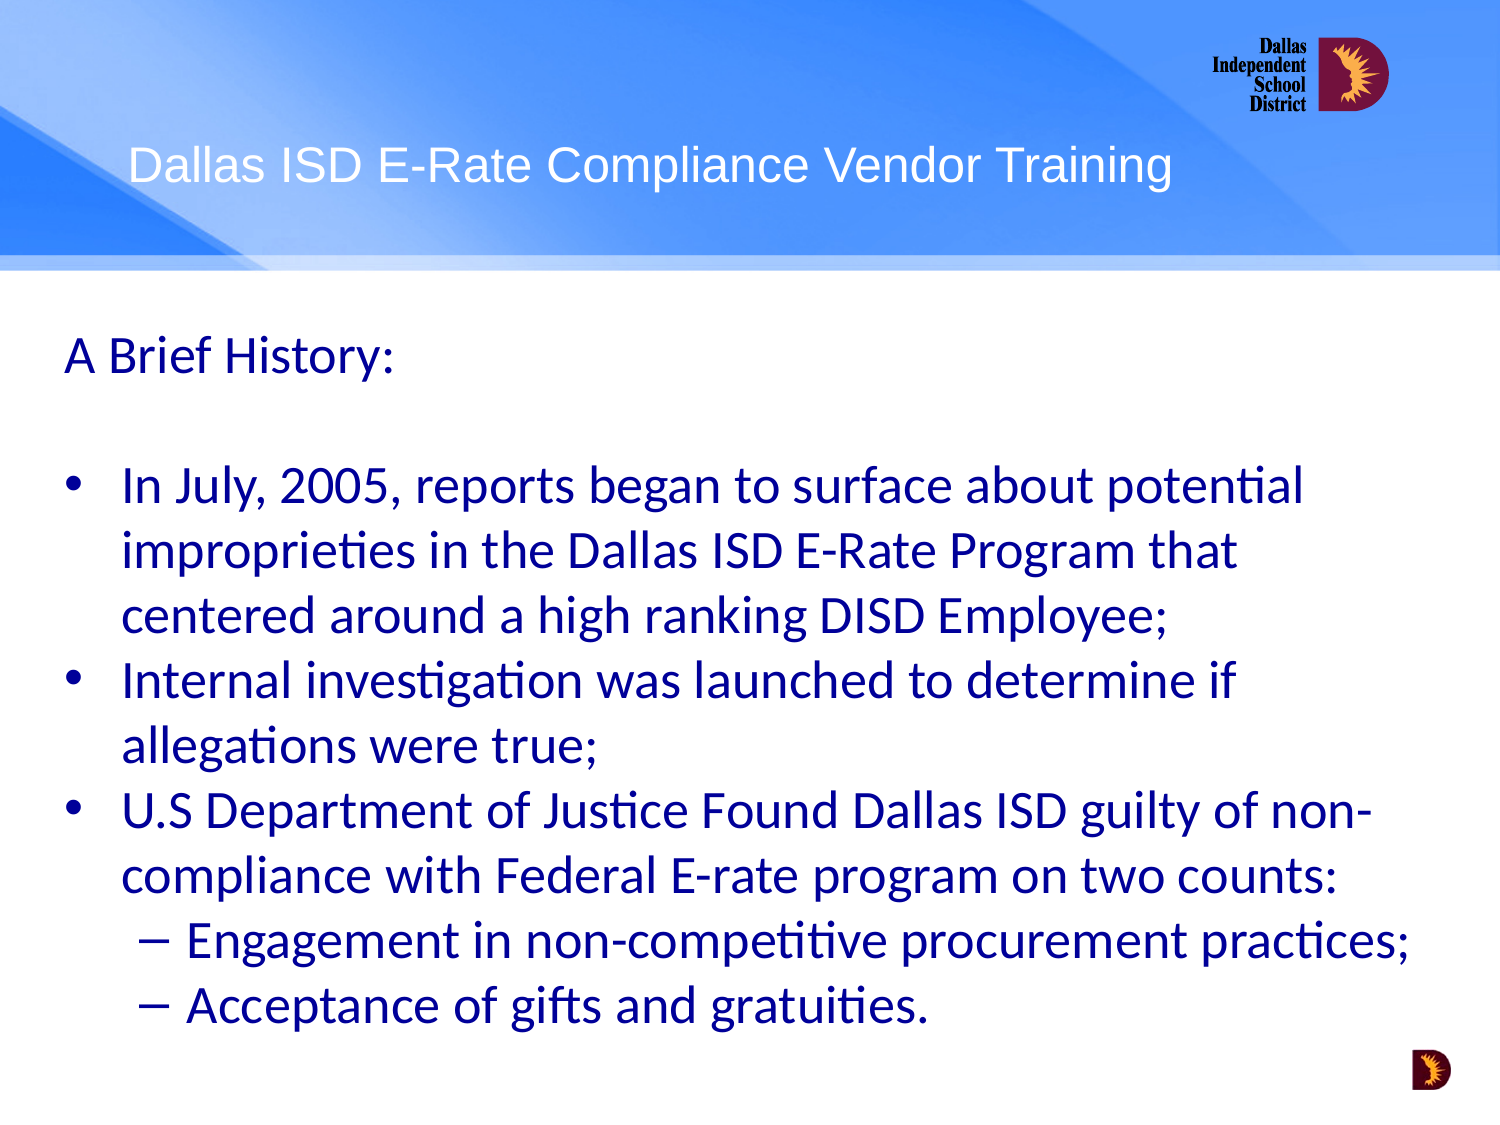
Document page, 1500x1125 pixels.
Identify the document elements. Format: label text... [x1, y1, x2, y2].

title Dallas ISD E-Rate Compliance Vendor Training [112, 125, 1388, 250]
picture [0, 0, 1500, 1125]
list A Brief History: In July, 2005, reports began to surface about potential improprieties in the Dallas ISD E-Rate Program that centered around a high ranking DISD Employee; Internal investigation was launched to determine if allegations were true; U.S Department of Justice Found Dallas ISD guilty of non-compliance with Federal E-rate program on two counts: Engagement in non-competitive procurement practices; Acceptance of gifts and gratuities. [50, 312, 1450, 988]
